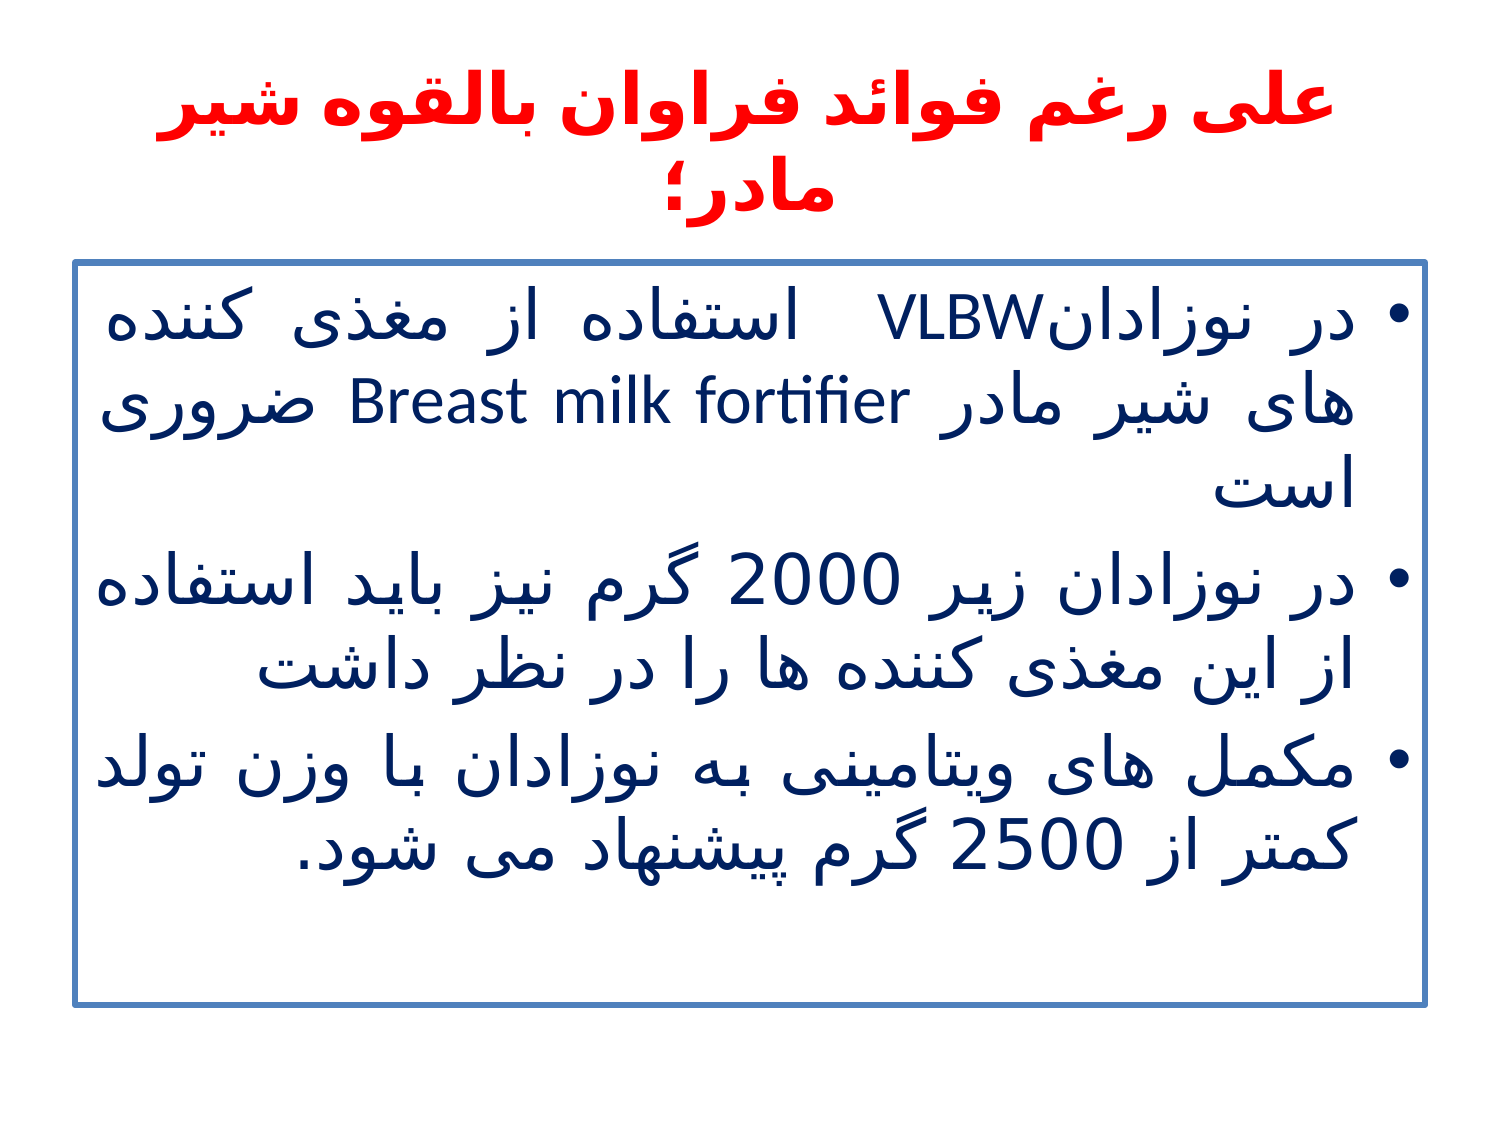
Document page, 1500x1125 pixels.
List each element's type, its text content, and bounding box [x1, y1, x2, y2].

title علی رغم فوائد فراوان بالقوه شیر مادر؛ [75, 45, 1425, 233]
list در نوزادانVLBW استفاده از مغذی کننده های شیر مادر Breast milk fortifier ضروری است در نوزادان زیر 2000 گرم نیز باید استفاده از این مغذی کننده ها را در نظر داشت مکمل های ویتامینی به نوزادان با وزن تولد کمتر از 2500 گرم پیشنهاد می شود. [73, 260, 1427, 1007]
